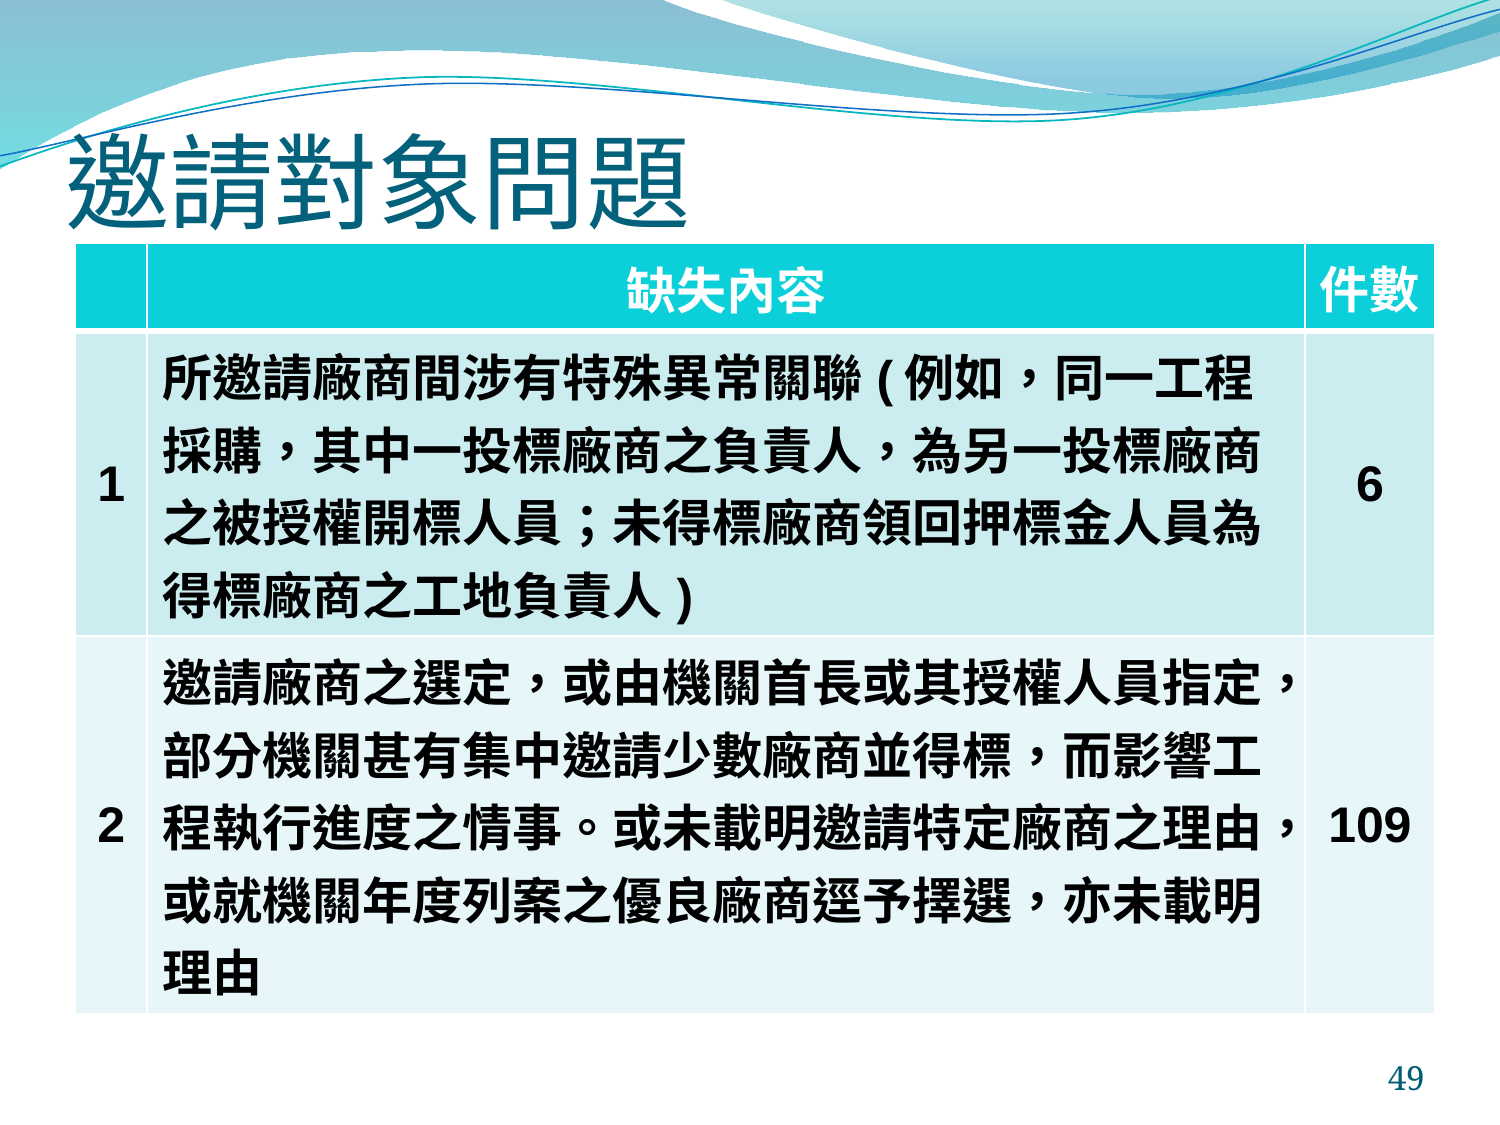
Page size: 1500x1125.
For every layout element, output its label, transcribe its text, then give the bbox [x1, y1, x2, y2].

table_header [76, 244, 146, 328]
table_cell 1 [76, 334, 146, 635]
title 邀請對象問題 [64, 54, 1415, 243]
table_cell 所邀請廠商間涉有特殊異常關聯(例如，同一工程採購，其中一投標廠商之負責人，為另一投標廠商之被授權開標人員；未得標廠商領回押標金人員為得標廠商之工地負責人) [148, 334, 1304, 635]
table_header 缺失內容 [148, 244, 1304, 328]
table_cell 109 [1306, 637, 1434, 1013]
table_cell 2 [76, 637, 146, 1013]
table_cell 6 [1306, 334, 1434, 635]
slide_number 49 [1299, 1042, 1425, 1103]
table_header 件數 [1306, 244, 1434, 328]
table_cell 邀請廠商之選定，或由機關首長或其授權人員指定，部分機關甚有集中邀請少數廠商並得標，而影響工程執行進度之情事。或未載明邀請特定廠商之理由，或就機關年度列案之優良廠商逕予擇選，亦未載明理由 [148, 637, 1304, 1013]
